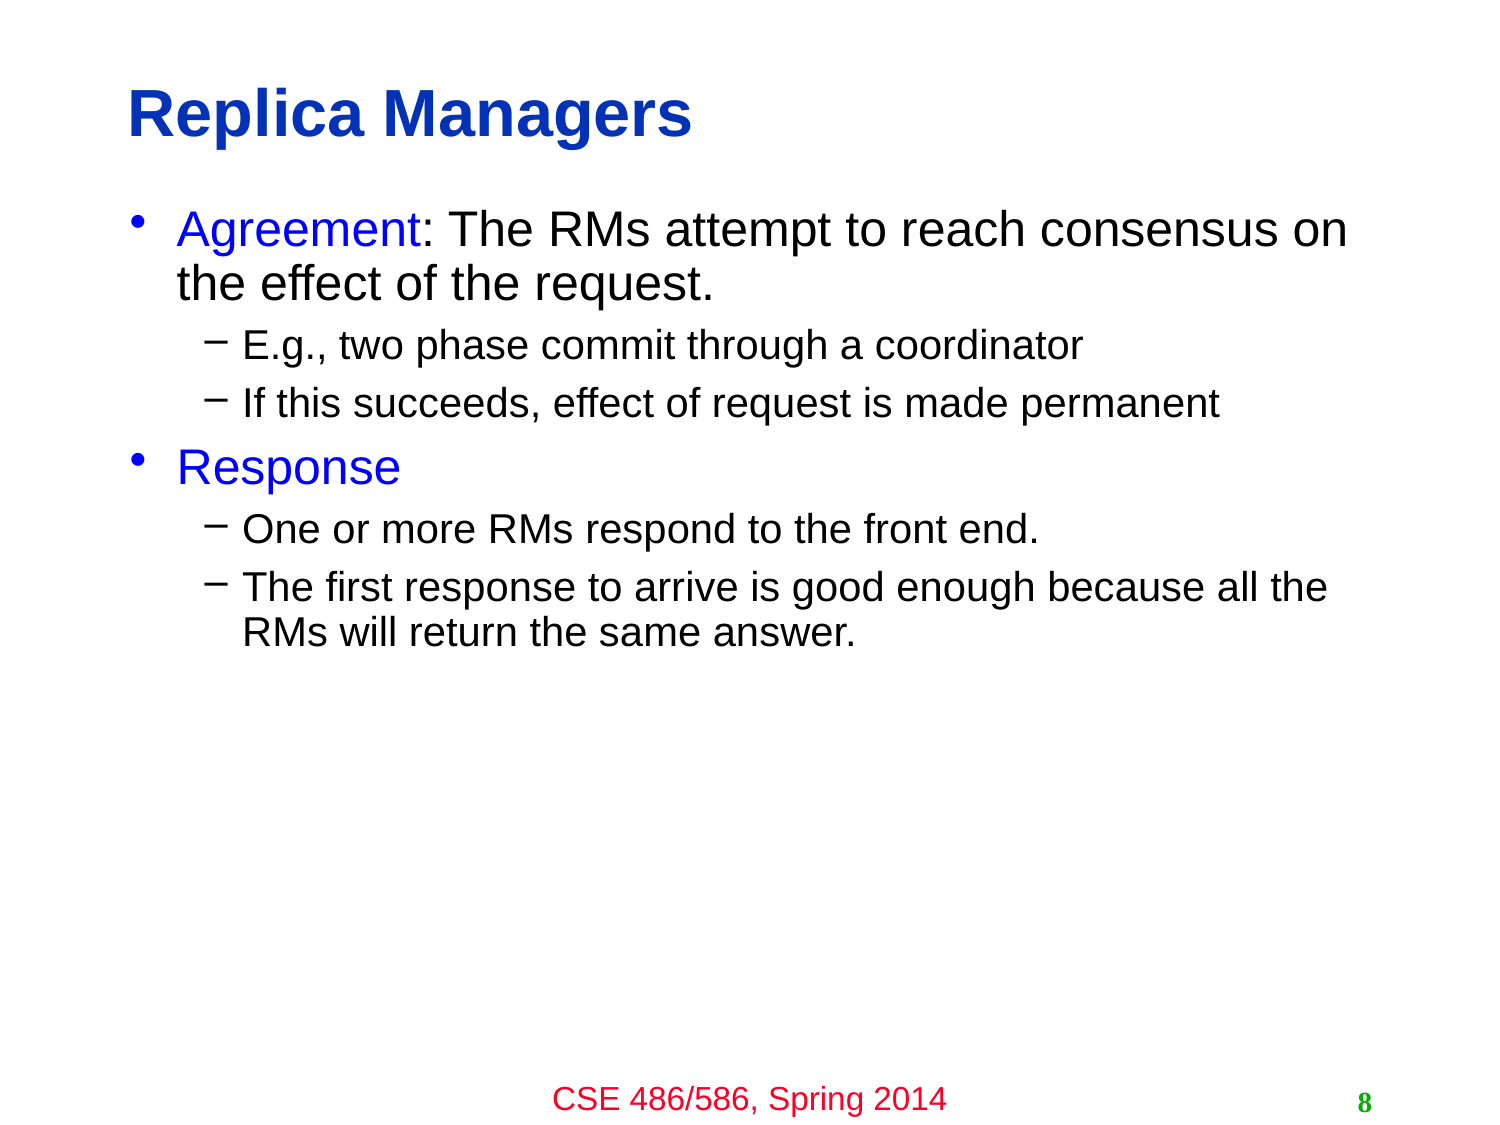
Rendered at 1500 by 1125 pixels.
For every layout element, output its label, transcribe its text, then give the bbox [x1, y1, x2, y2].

slide_number 8 [1074, 1076, 1388, 1125]
list Agreement: The RMs attempt to reach consensus on the effect of the request. E.g., two phase commit through a coordinator If this succeeds, effect of request is made permanent Response One or more RMs respond to the front end. The first response to arrive is good enough because all the RMs will return the same answer. [114, 195, 1376, 1005]
title Replica Managers [112, 53, 1310, 176]
